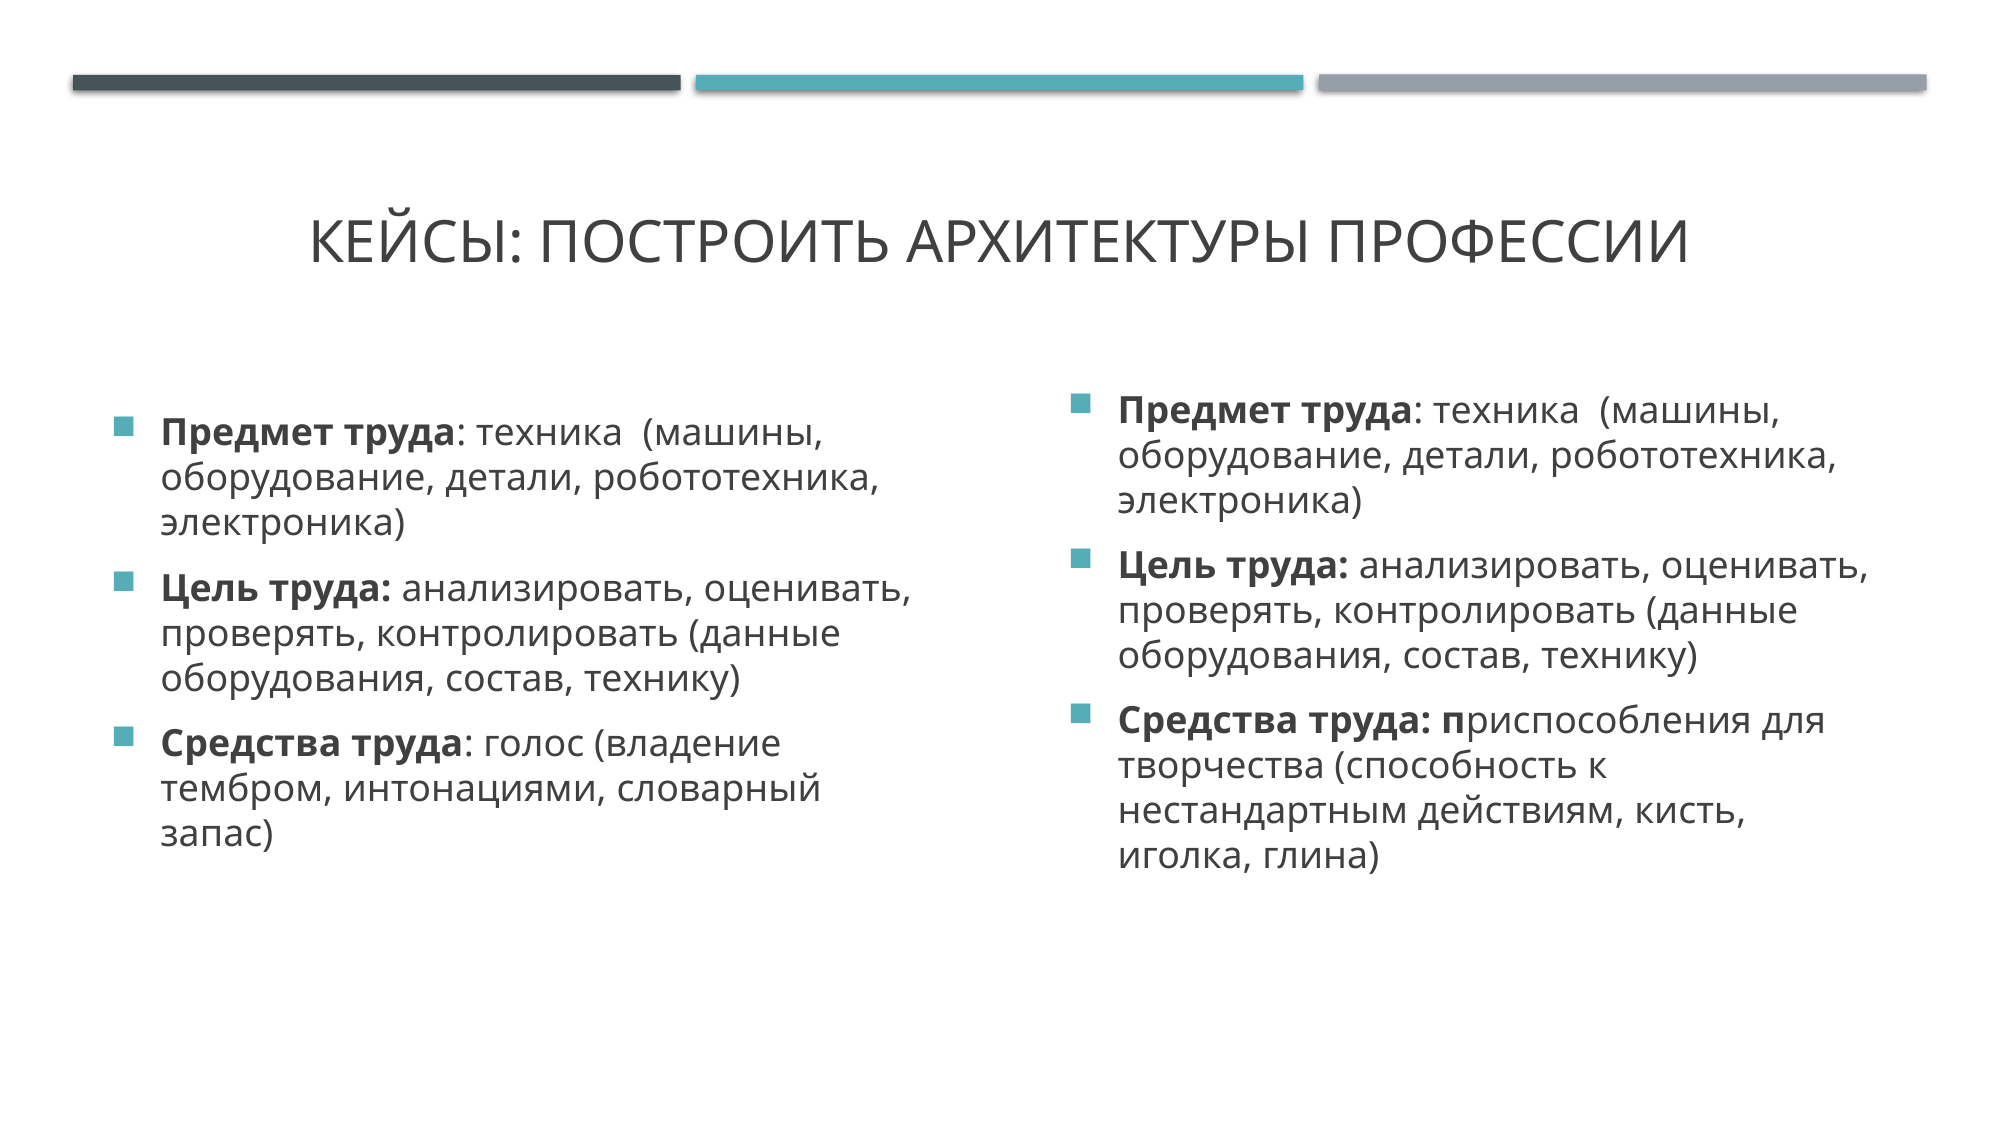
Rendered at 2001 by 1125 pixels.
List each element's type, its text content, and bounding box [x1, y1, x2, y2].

title Кейсы: построить архитектуры профессии [95, 119, 1905, 282]
list Предмет труда: техника (машины, оборудование, детали, робототехника, электроника) Цель труда: анализировать, оценивать, проверять, контролировать (данные оборудования, состав, технику) Средства труда: приспособления для творчества (способность к нестандартным действиям, кисть, иголка, глина) [1052, 365, 1905, 962]
list Предмет труда: техника (машины, оборудование, детали, робототехника, электроника) Цель труда: анализировать, оценивать, проверять, контролировать (данные оборудования, состав, технику) Средства труда: голос (владение тембром, интонациями, словарный запас) [95, 365, 948, 962]
